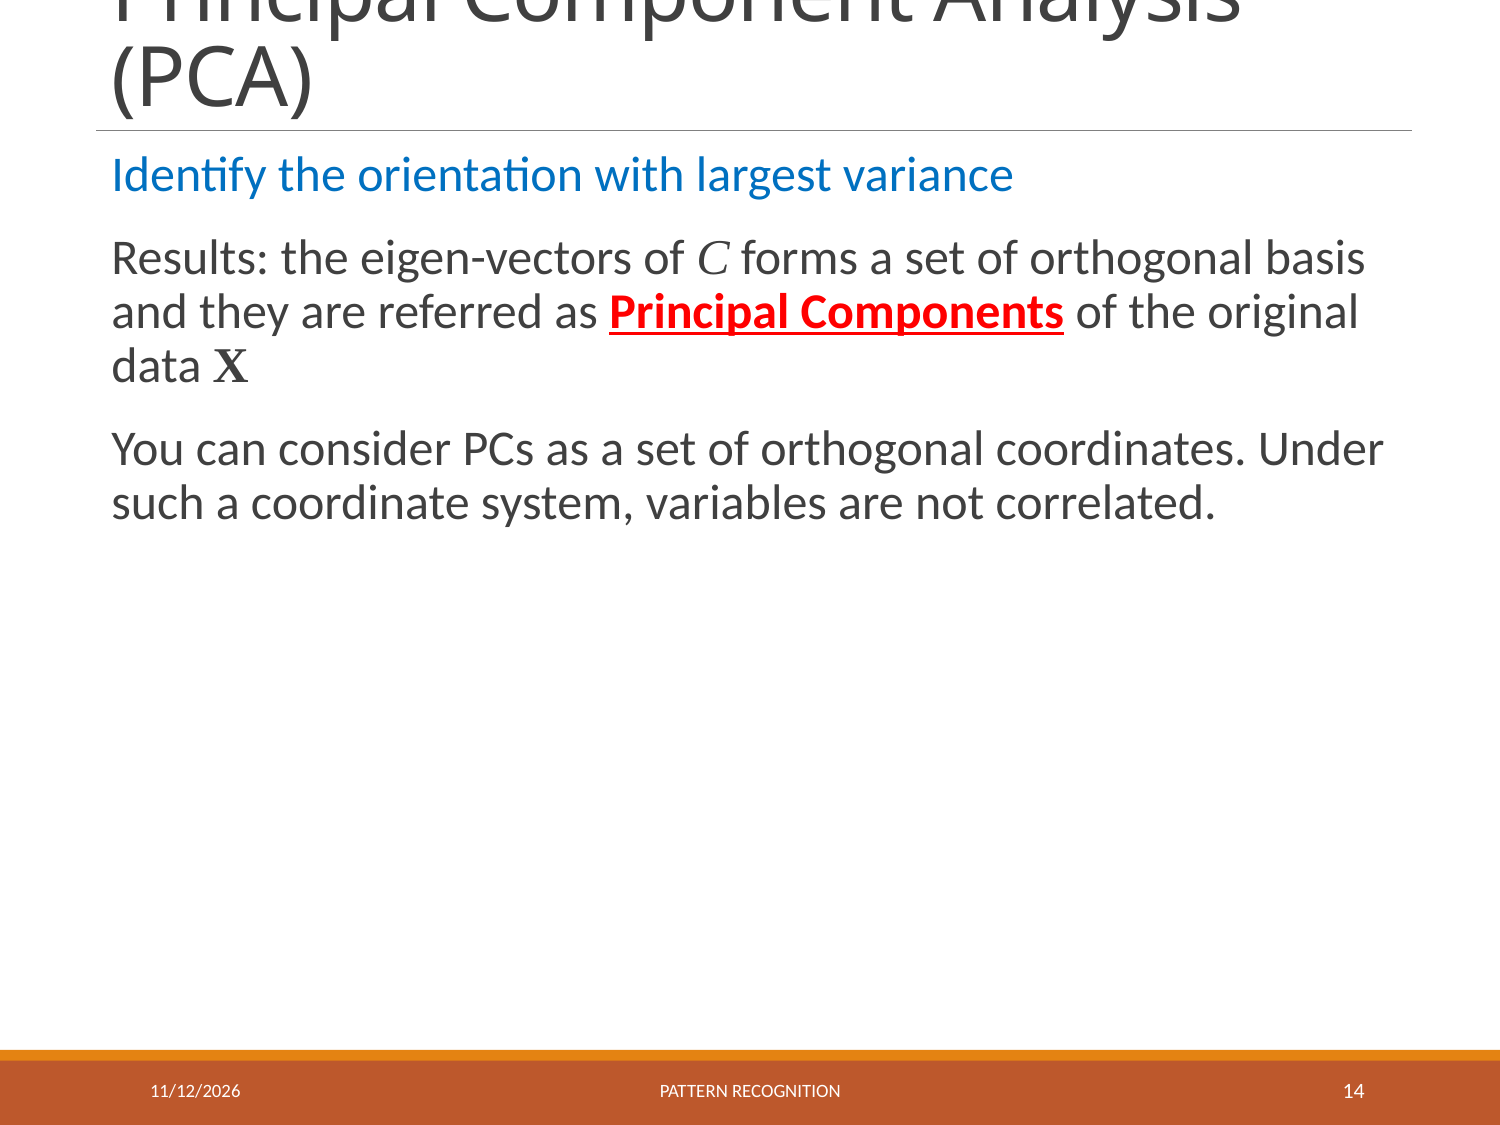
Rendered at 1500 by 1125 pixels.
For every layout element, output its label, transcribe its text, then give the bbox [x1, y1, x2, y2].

footer Pattern recognition [453, 1059, 1047, 1120]
list Identify the orientation with largest variance Results: the eigen-vectors of C forms a set of orthogonal basis and they are referred as Principal Components of the original data X You can consider PCs as a set of orthogonal coordinates. Under such a coordinate system, variables are not correlated. [96, 140, 1413, 1034]
slide_number 14 [1218, 1059, 1380, 1120]
title Principal Component Analysis (PCA) [96, 19, 1413, 131]
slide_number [135, 1059, 440, 1120]
